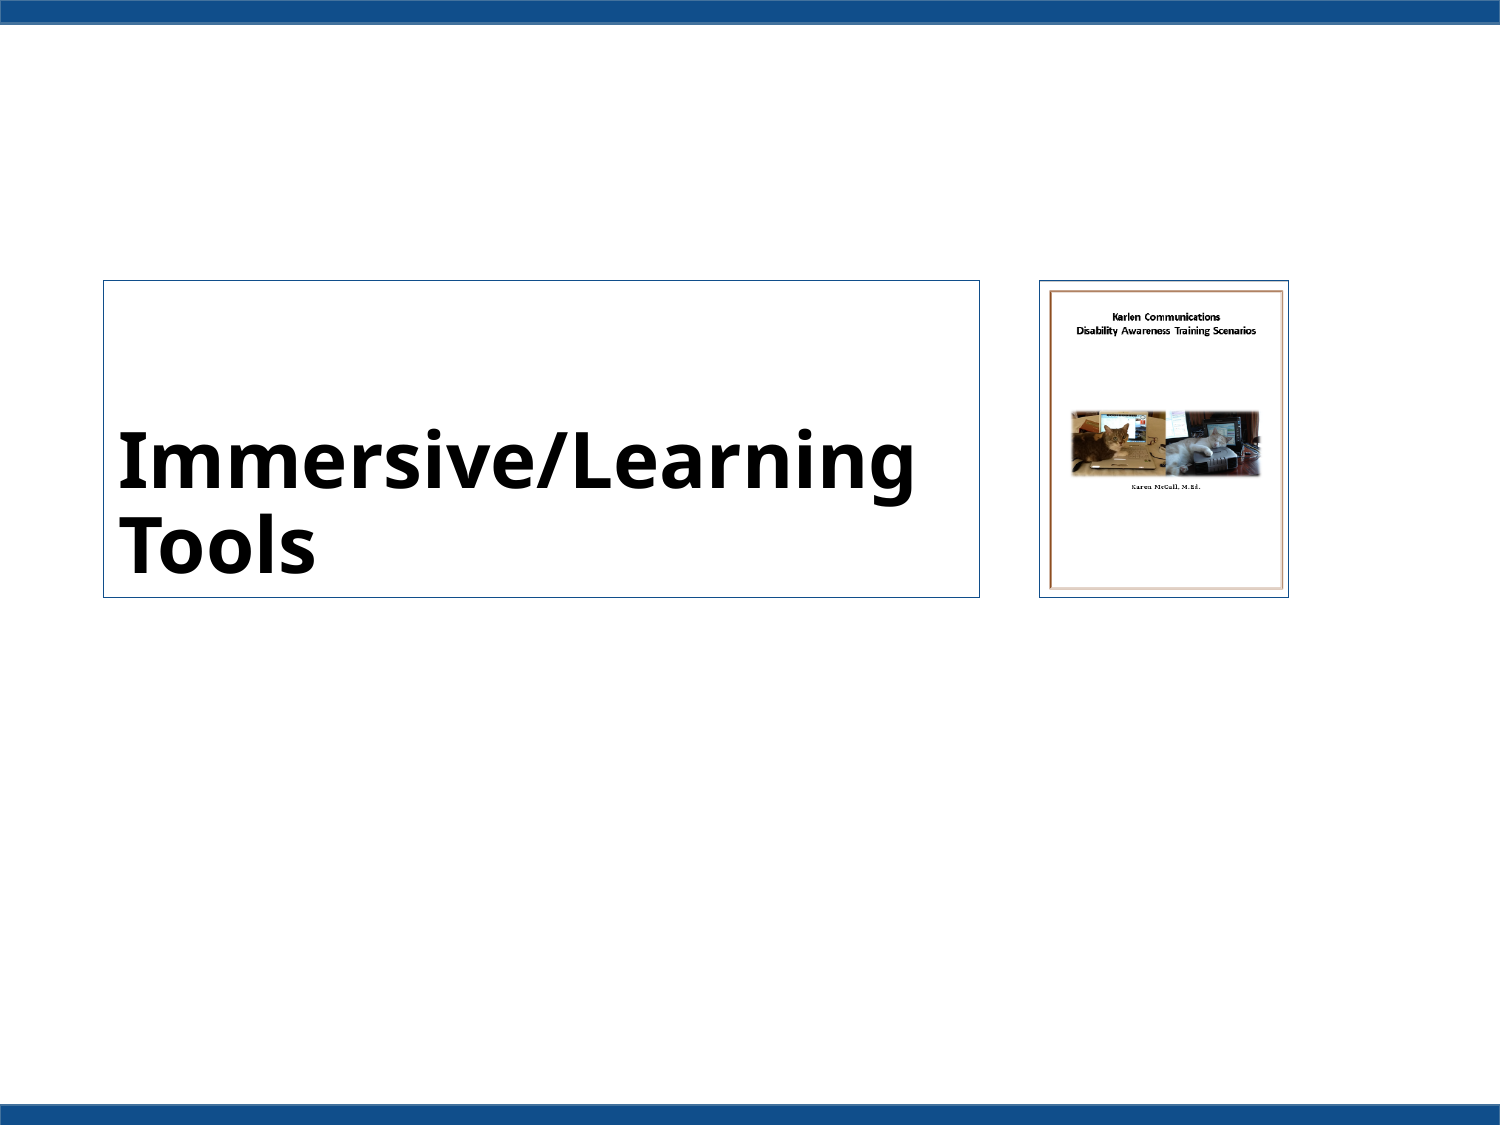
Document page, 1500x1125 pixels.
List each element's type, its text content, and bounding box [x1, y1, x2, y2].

title Immersive/Learning Tools [103, 280, 980, 598]
picture [1040, 281, 1288, 597]
